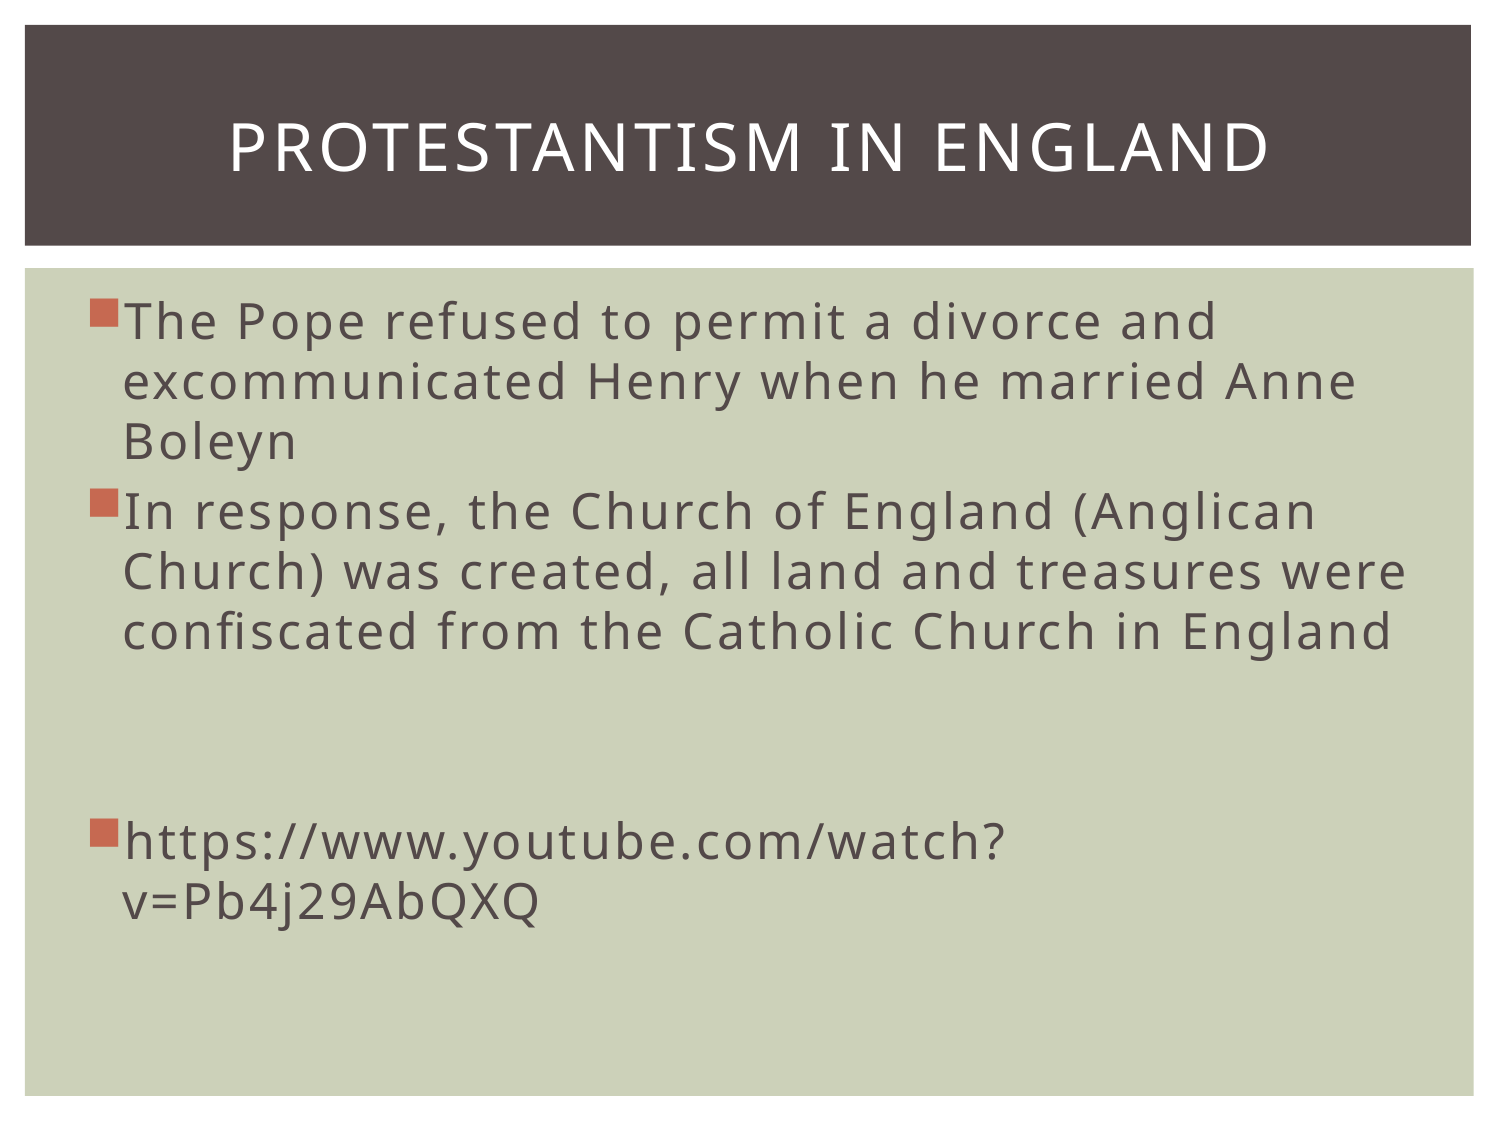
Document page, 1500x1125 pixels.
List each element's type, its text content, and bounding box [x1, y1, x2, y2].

list The Pope refused to permit a divorce and excommunicated Henry when he married Anne Boleyn In response, the Church of England (Anglican Church) was created, all land and treasures were confiscated from the Catholic Church in England https://www.youtube.com/watch?v=Pb4j29AbQXQ [62, 281, 1442, 1005]
title Protestantism in England [62, 58, 1438, 232]
